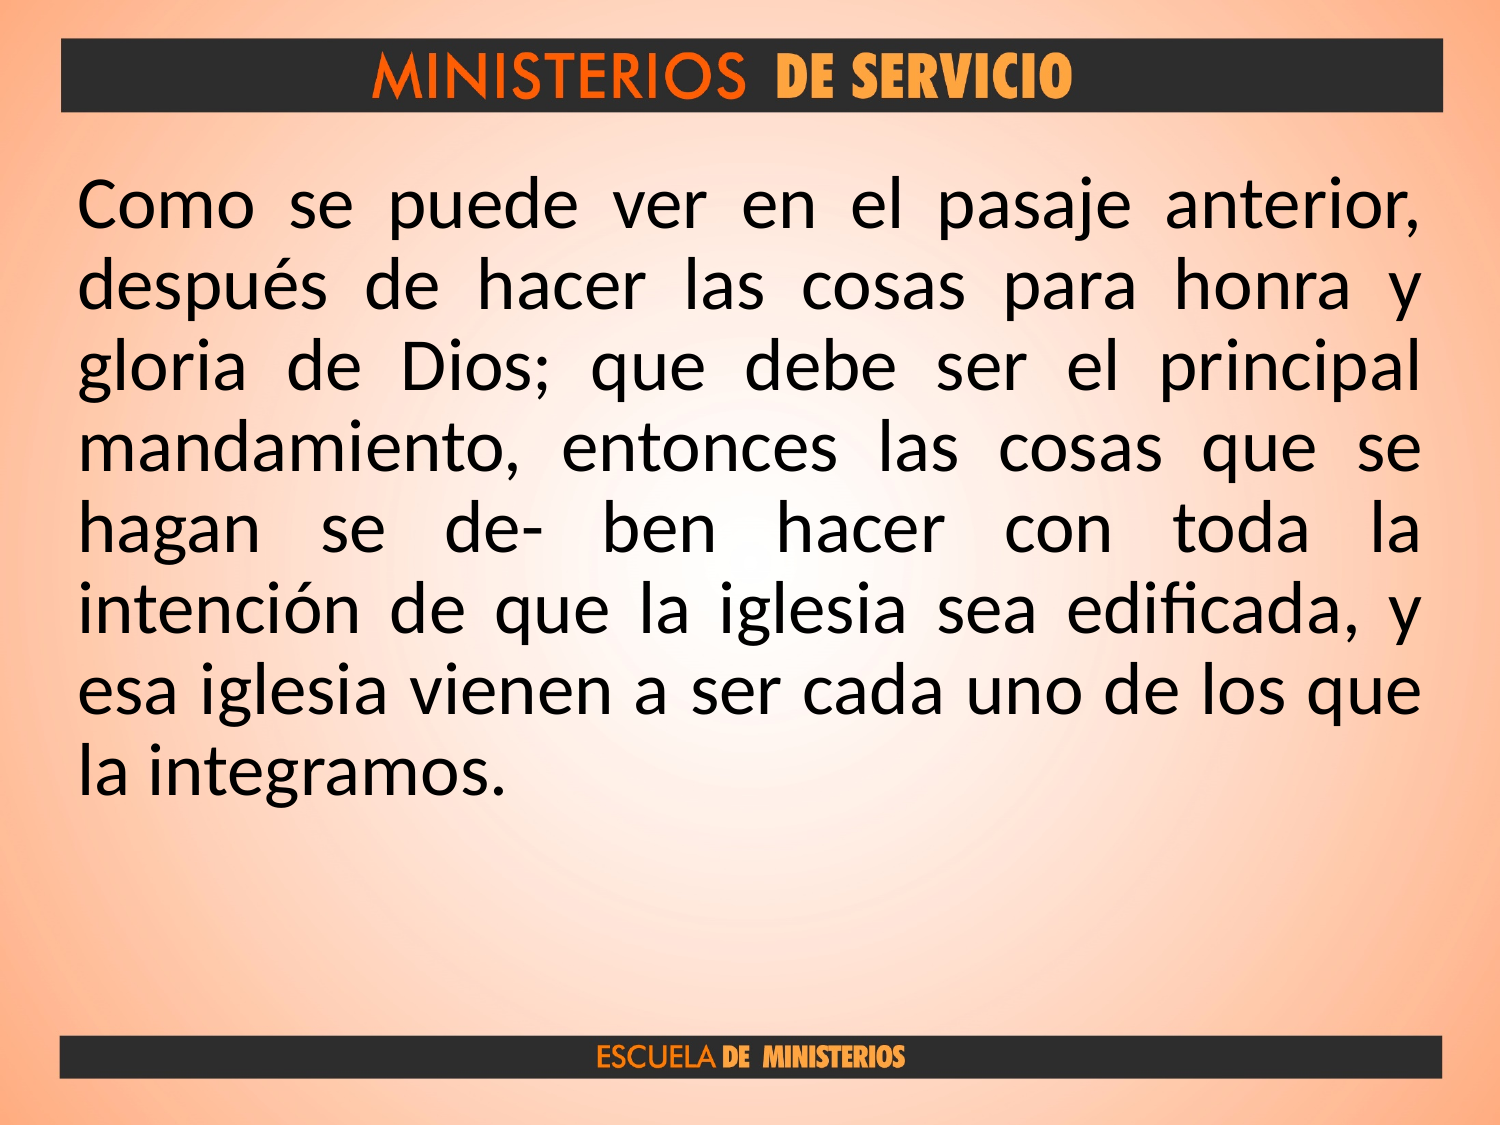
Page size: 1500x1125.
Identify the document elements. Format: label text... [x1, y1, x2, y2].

picture [0, 0, 1500, 1125]
list Como se puede ver en el pasaje anterior, después de hacer las cosas para honra y gloria de Dios; que debe ser el principal mandamiento, entonces las cosas que se hagan se de- ben hacer con toda la intención de que la iglesia sea edificada, y esa iglesia vienen a ser cada uno de los que la integramos. [62, 156, 1438, 969]
